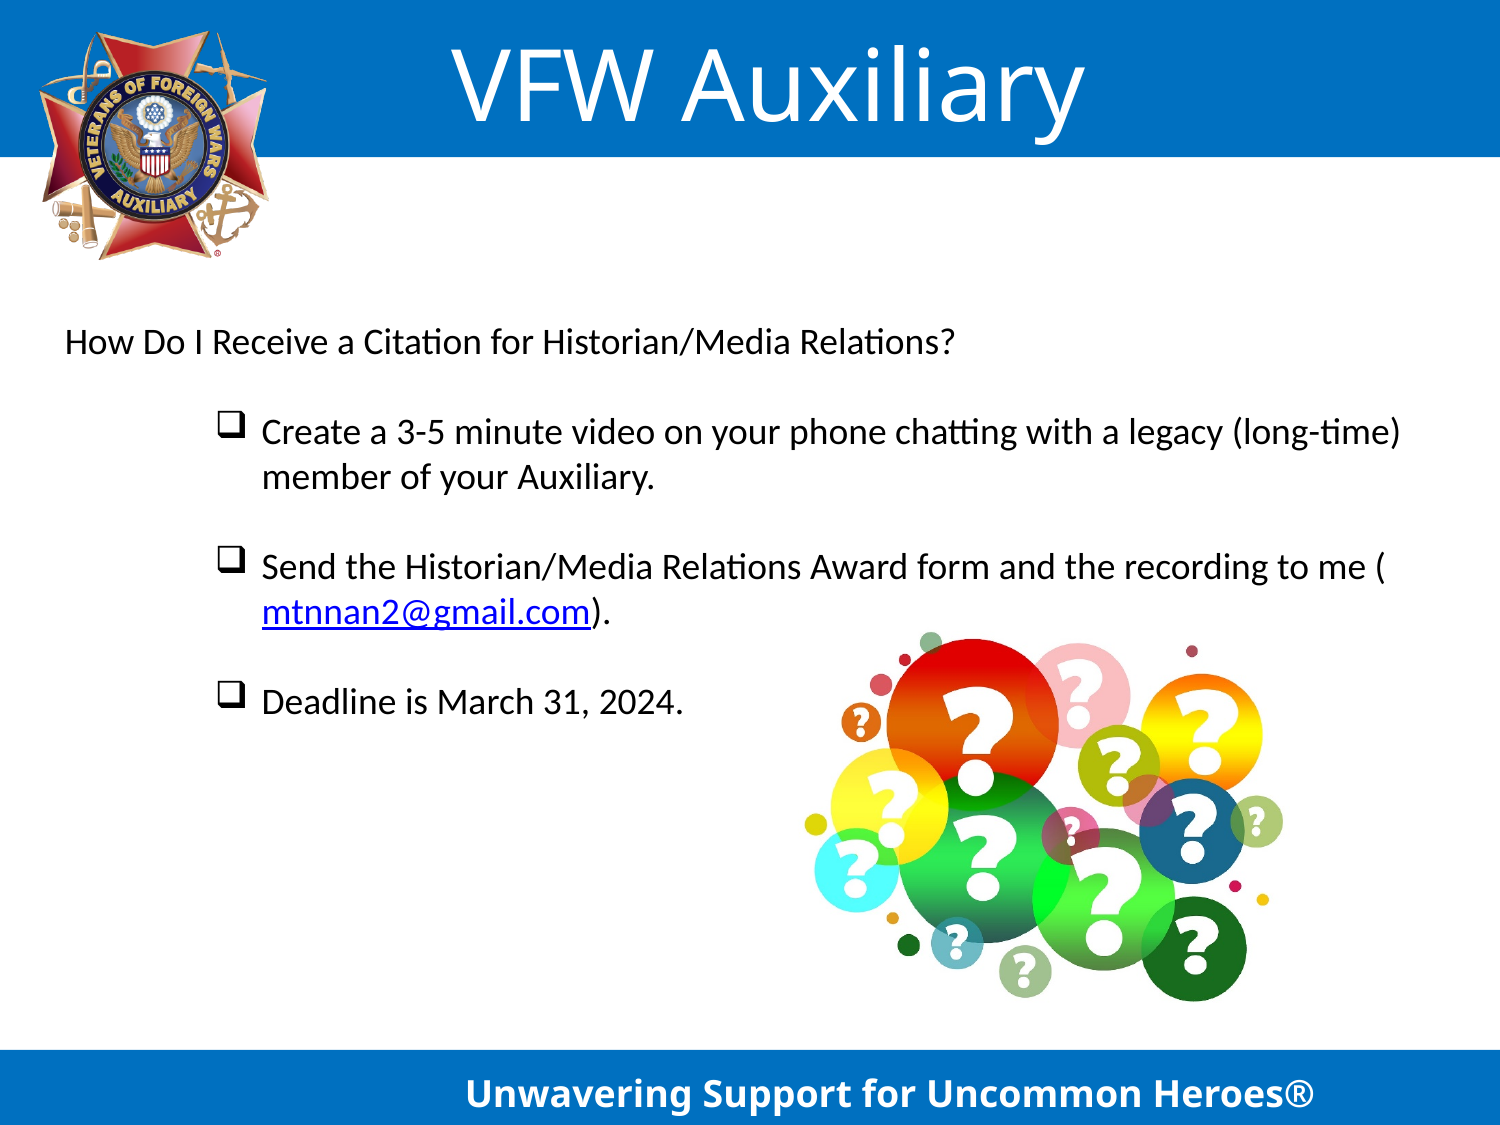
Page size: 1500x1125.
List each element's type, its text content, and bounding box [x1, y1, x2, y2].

picture [31, 14, 279, 275]
text_box How Do I Receive a Citation for Historian/Media Relations? Create a 3-5 minute video on your phone chatting with a legacy (long-time) member of your Auxiliary. Send the Historian/Media Relations Award form and the recording to me (mtnnan2@gmail.com). Deadline is March 31, 2024. [50, 309, 1425, 910]
picture [699, 587, 1388, 1047]
